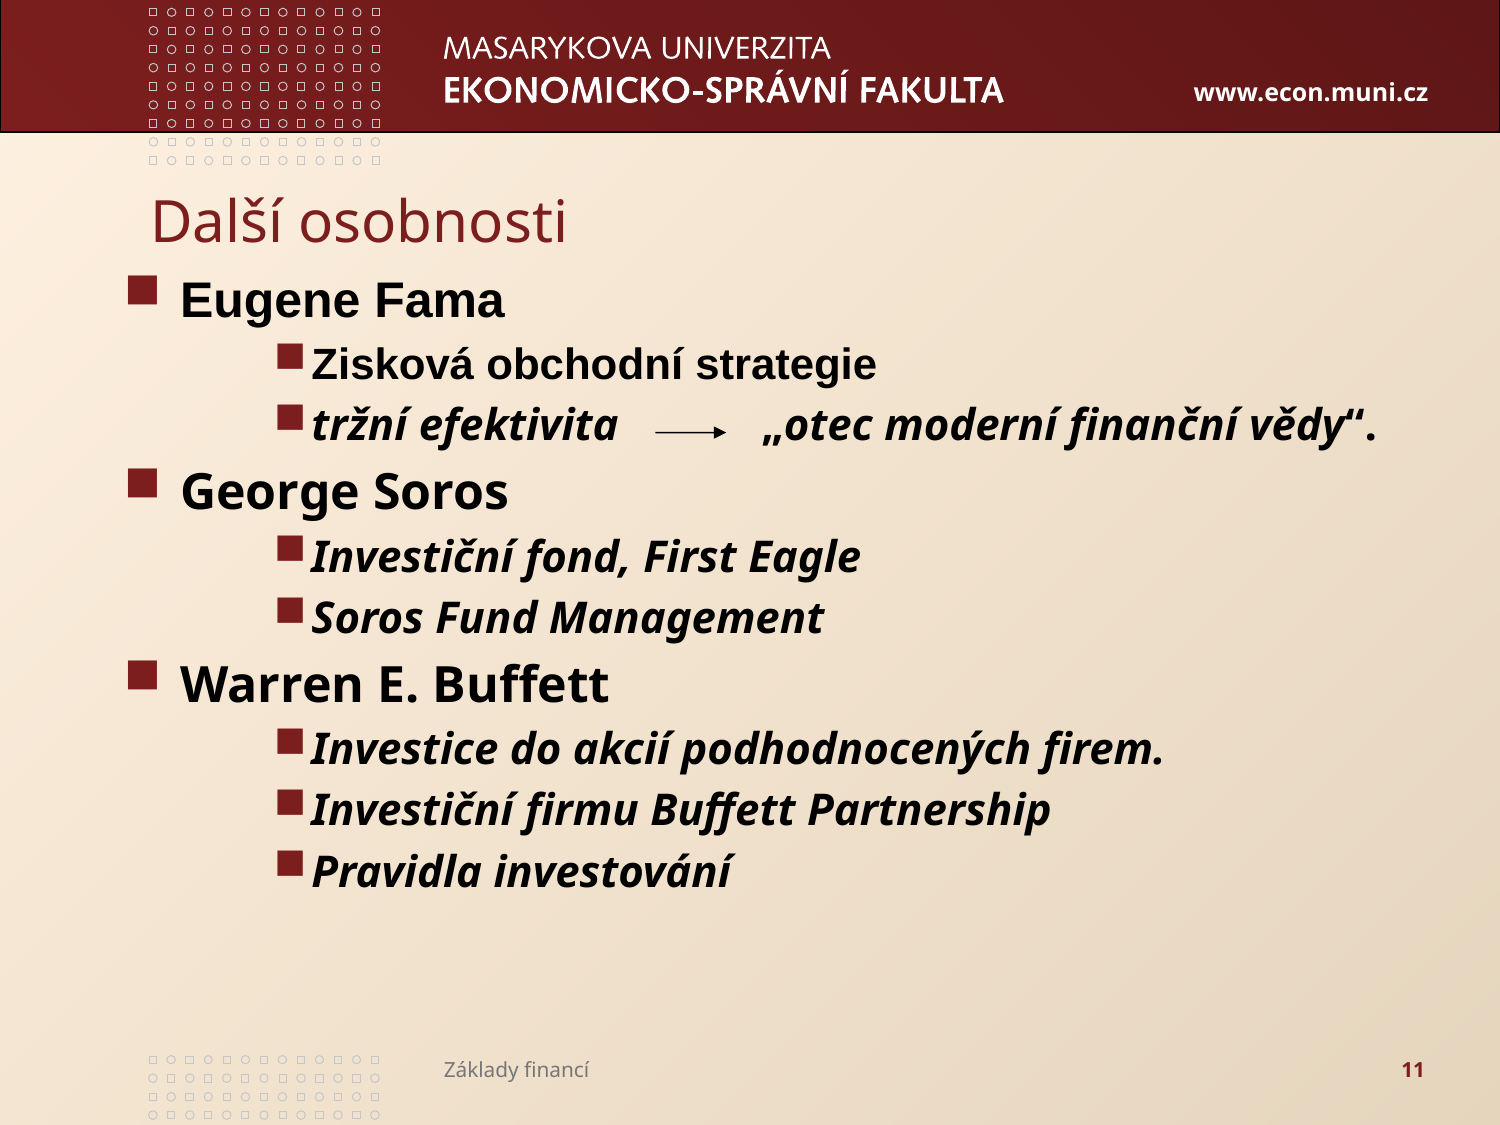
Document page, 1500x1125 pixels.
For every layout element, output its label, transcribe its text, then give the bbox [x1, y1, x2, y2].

text_box 11 [1316, 1056, 1425, 1100]
title Další osobnosti [149, 184, 1426, 268]
text_box [655, 426, 727, 439]
list Eugene Fama Zisková obchodní strategie tržní efektivita „otec moderní finanční vědy“. George Soros Investiční fond, First Eagle Soros Fund Management Warren E. Buffett Investice do akcií podhodnocených firem. Investiční firmu Buffett Partnership Pravidla investování [123, 266, 1384, 977]
text_box Základy financí [444, 1056, 1279, 1100]
